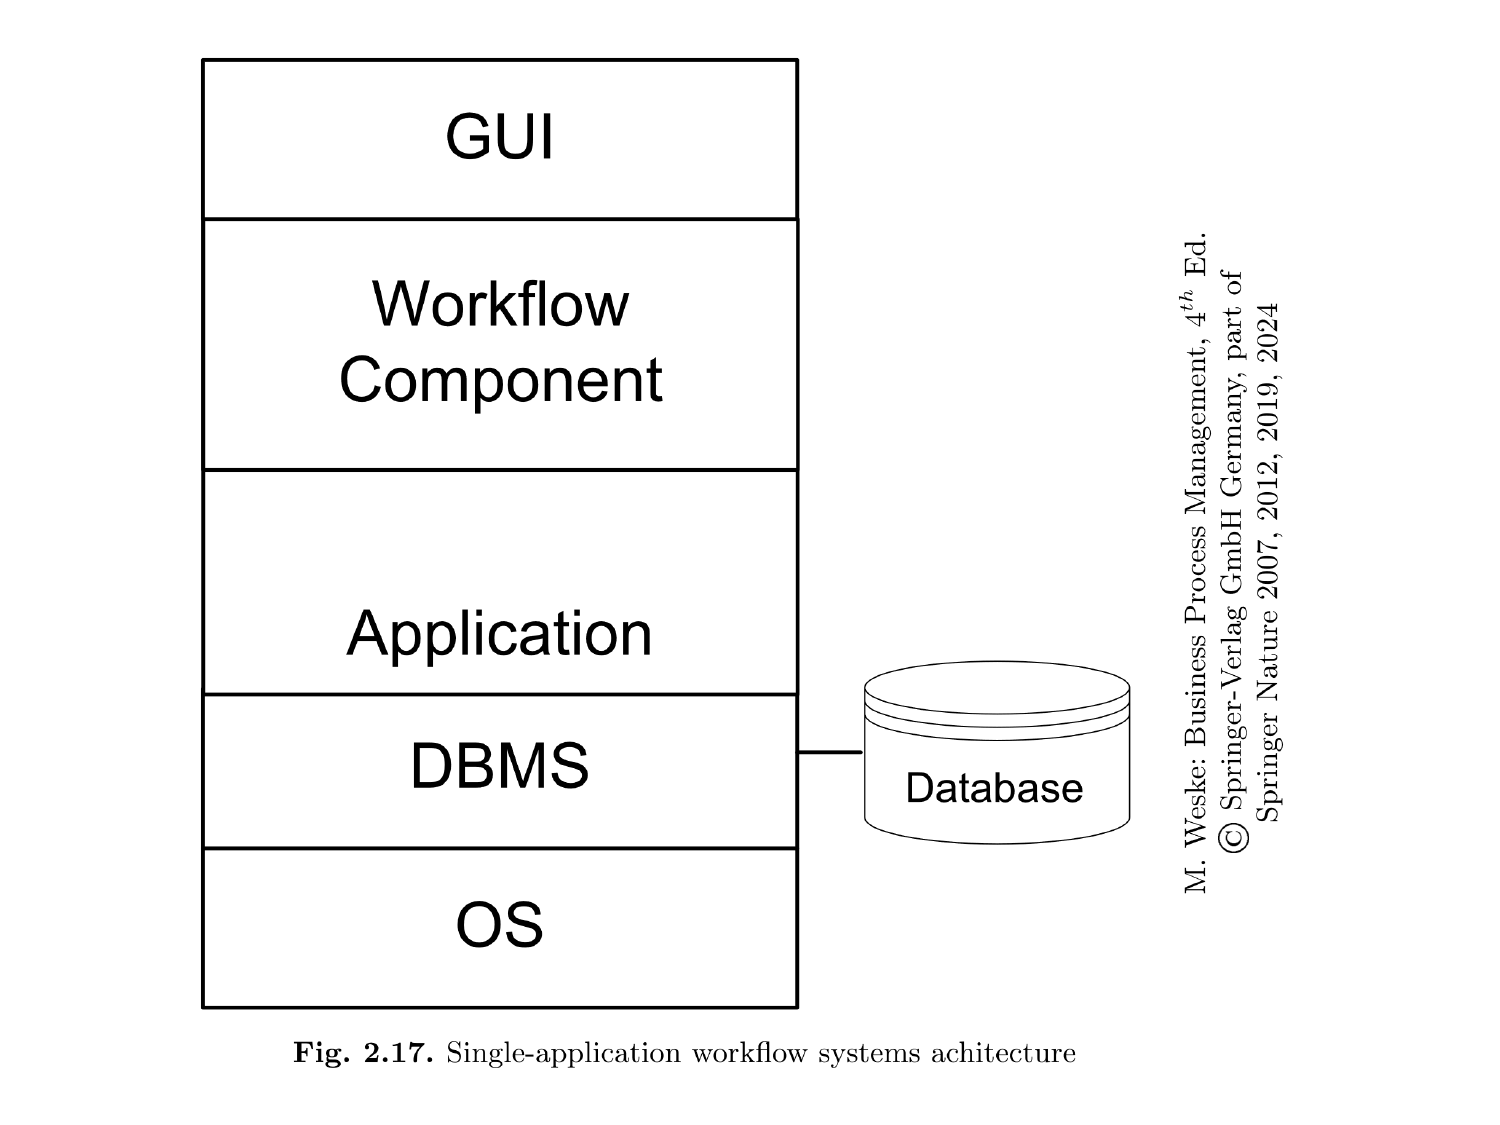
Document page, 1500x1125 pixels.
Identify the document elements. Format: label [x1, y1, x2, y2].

picture [199, 56, 1301, 1069]
